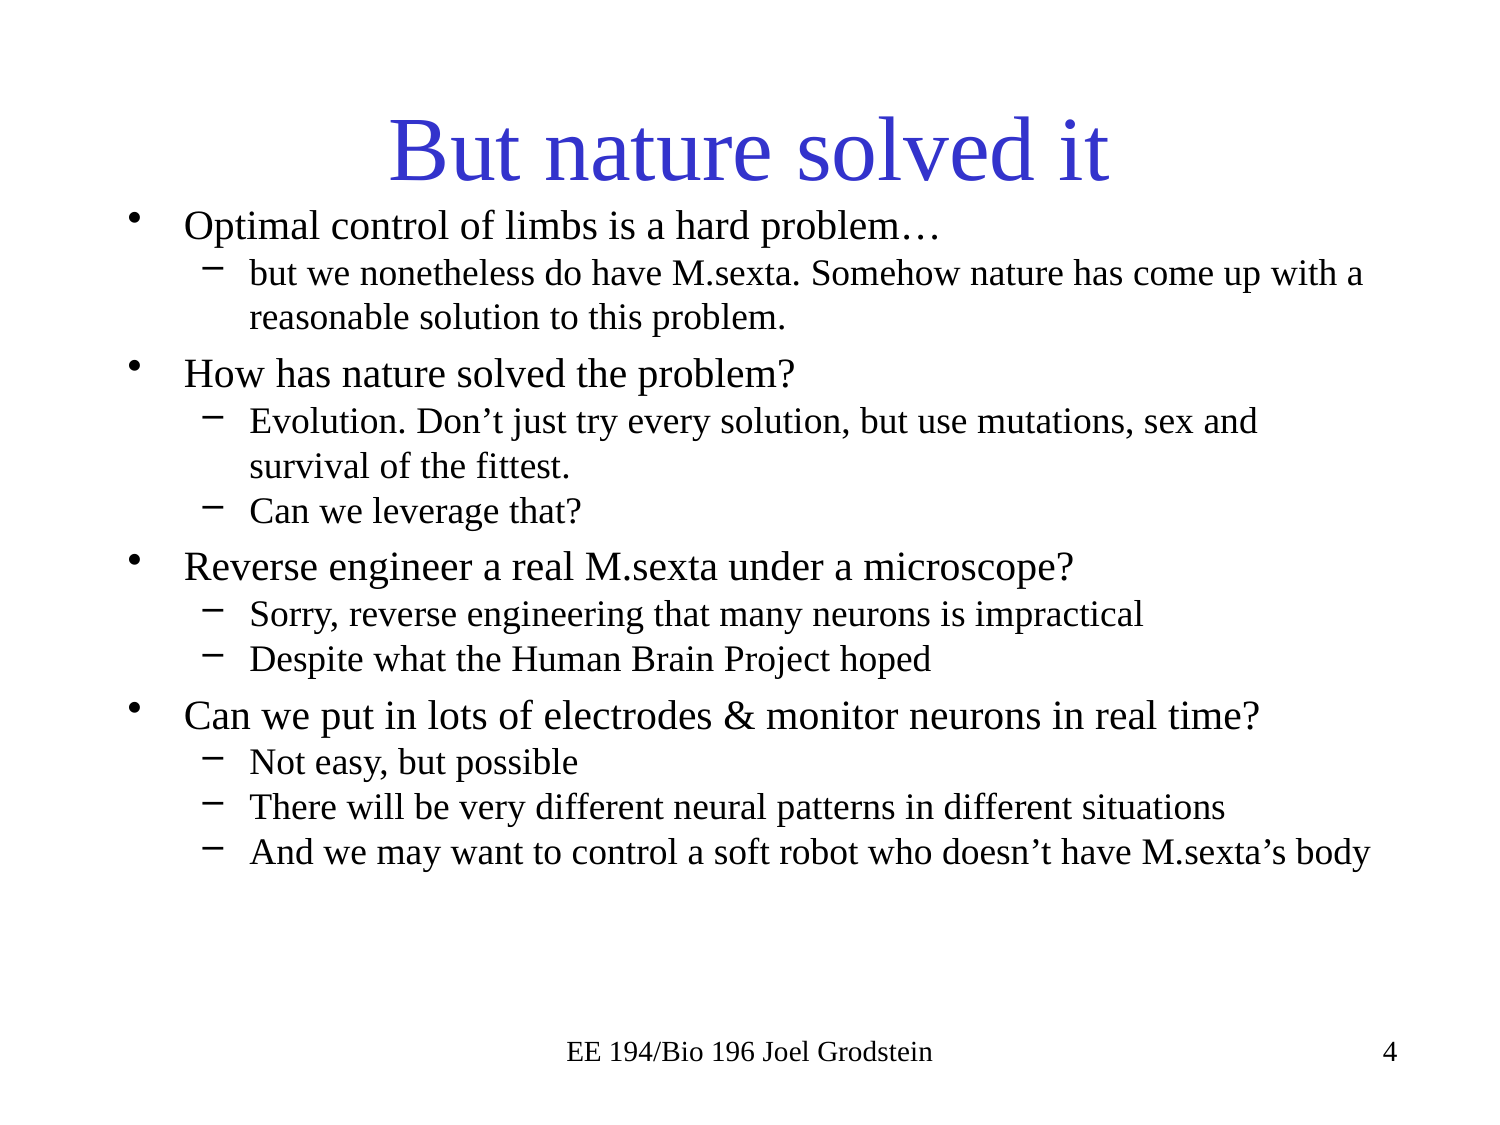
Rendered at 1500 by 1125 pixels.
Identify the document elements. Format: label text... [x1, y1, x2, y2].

list Optimal control of limbs is a hard problem… but we nonetheless do have M.sexta. Somehow nature has come up with a reasonable solution to this problem. How has nature solved the problem? Evolution. Don’t just try every solution, but use mutations, sex and survival of the fittest. Can we leverage that? Reverse engineer a real M.sexta under a microscope? Sorry, reverse engineering that many neurons is impractical Despite what the Human Brain Project hoped Can we put in lots of electrodes & monitor neurons in real time? Not easy, but possible There will be very different neural patterns in different situations And we may want to control a soft robot who doesn’t have M.sexta’s body [112, 190, 1388, 978]
footer EE 194/Bio 196 Joel Grodstein [512, 1024, 988, 1101]
title But nature solved it [112, 50, 1388, 190]
